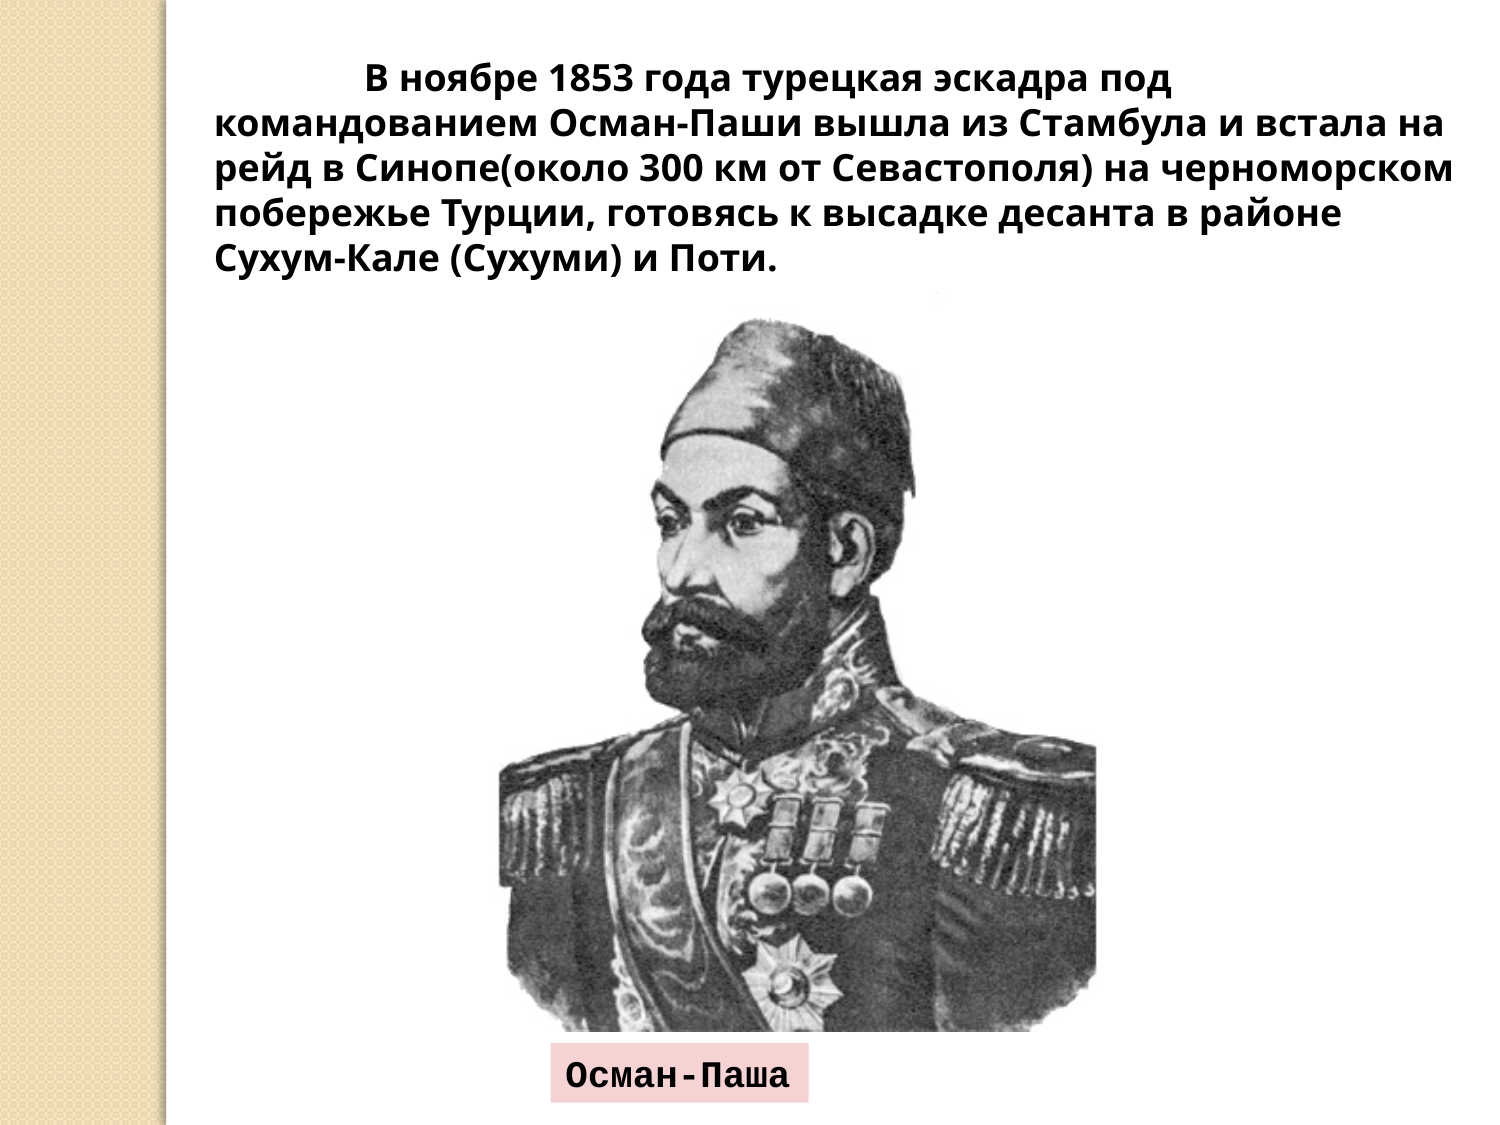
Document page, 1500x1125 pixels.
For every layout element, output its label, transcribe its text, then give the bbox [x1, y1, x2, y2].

text_box В ноябре 1853 года турецкая эскадра под командованием Осман-Паши вышла из Стамбула и встала на рейд в Синопе(около 300 км от Севастополя) на черноморском побережье Турции, готовясь к высадке десанта в районе Сухум-Кале (Сухуми) и Поти. [199, 46, 1477, 287]
text_box Осман-Паша [550, 1042, 809, 1103]
picture [414, 292, 1184, 1032]
